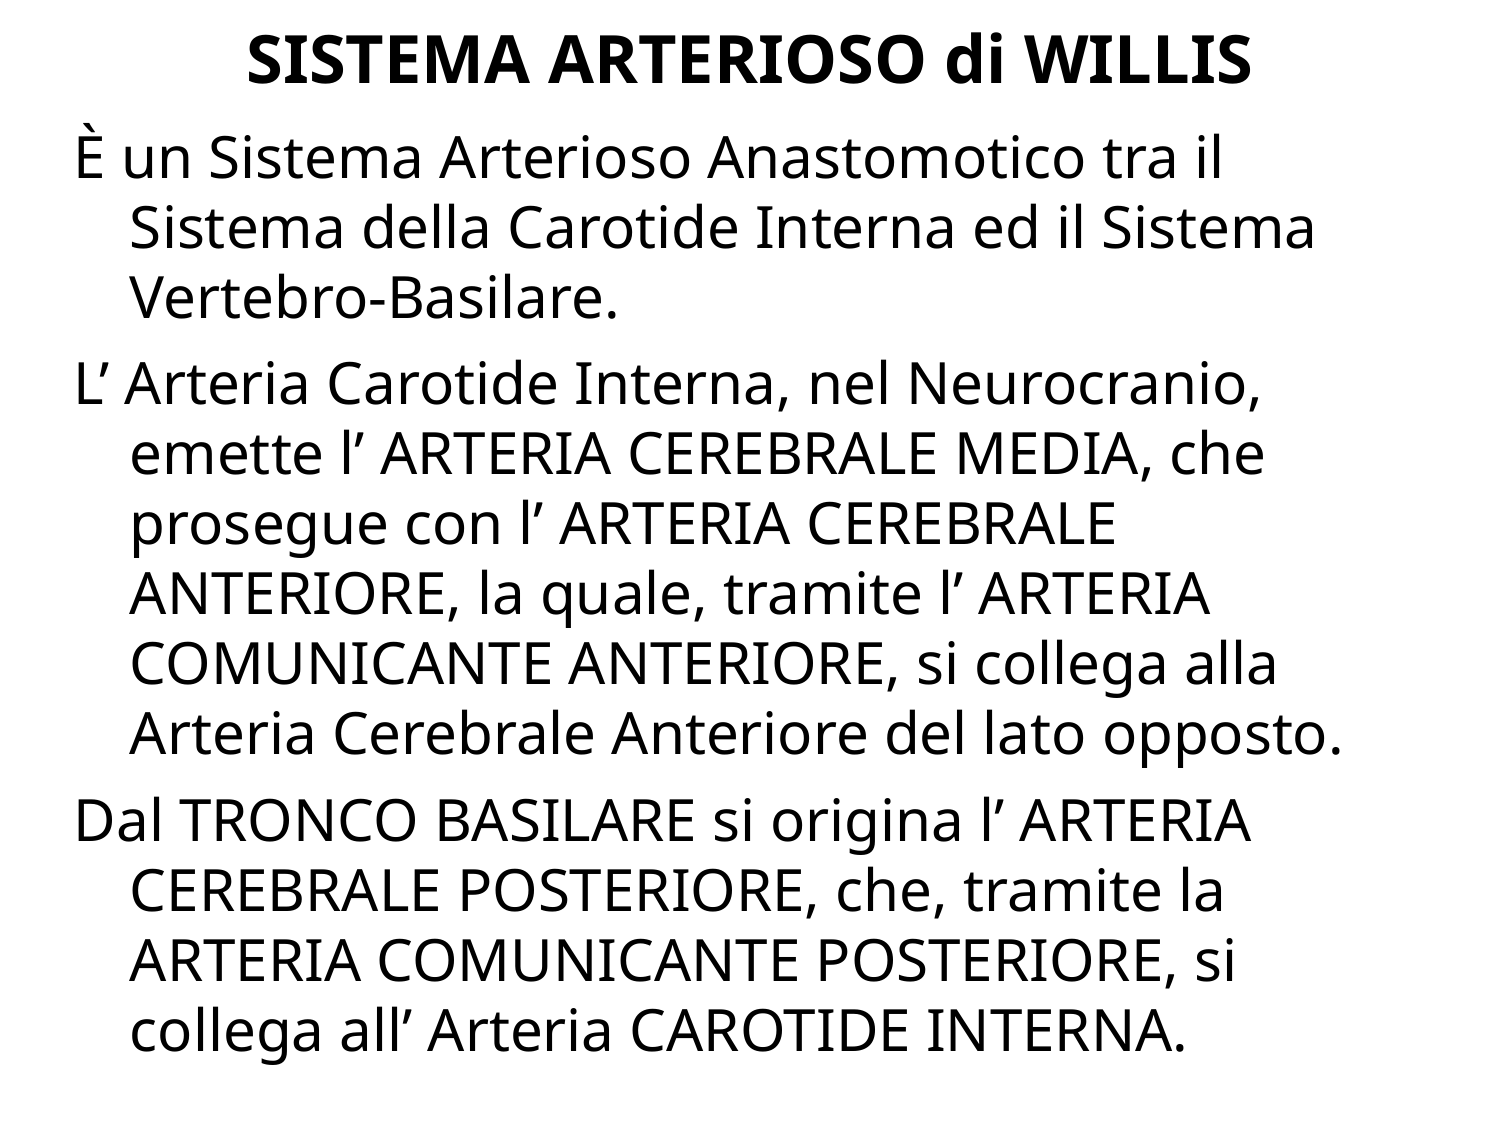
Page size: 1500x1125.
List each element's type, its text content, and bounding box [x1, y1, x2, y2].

list È un Sistema Arterioso Anastomotico tra il Sistema della Carotide Interna ed il Sistema Vertebro-Basilare. L’ Arteria Carotide Interna, nel Neurocranio, emette l’ ARTERIA CEREBRALE MEDIA, che prosegue con l’ ARTERIA CEREBRALE ANTERIORE, la quale, tramite l’ ARTERIA COMUNICANTE ANTERIORE, si collega alla Arteria Cerebrale Anteriore del lato opposto. Dal TRONCO BASILARE si origina l’ ARTERIA CEREBRALE POSTERIORE, che, tramite la ARTERIA COMUNICANTE POSTERIORE, si collega all’ Arteria CAROTIDE INTERNA. [58, 112, 1442, 1053]
title SISTEMA ARTERIOSO di WILLIS [0, 0, 1500, 114]
